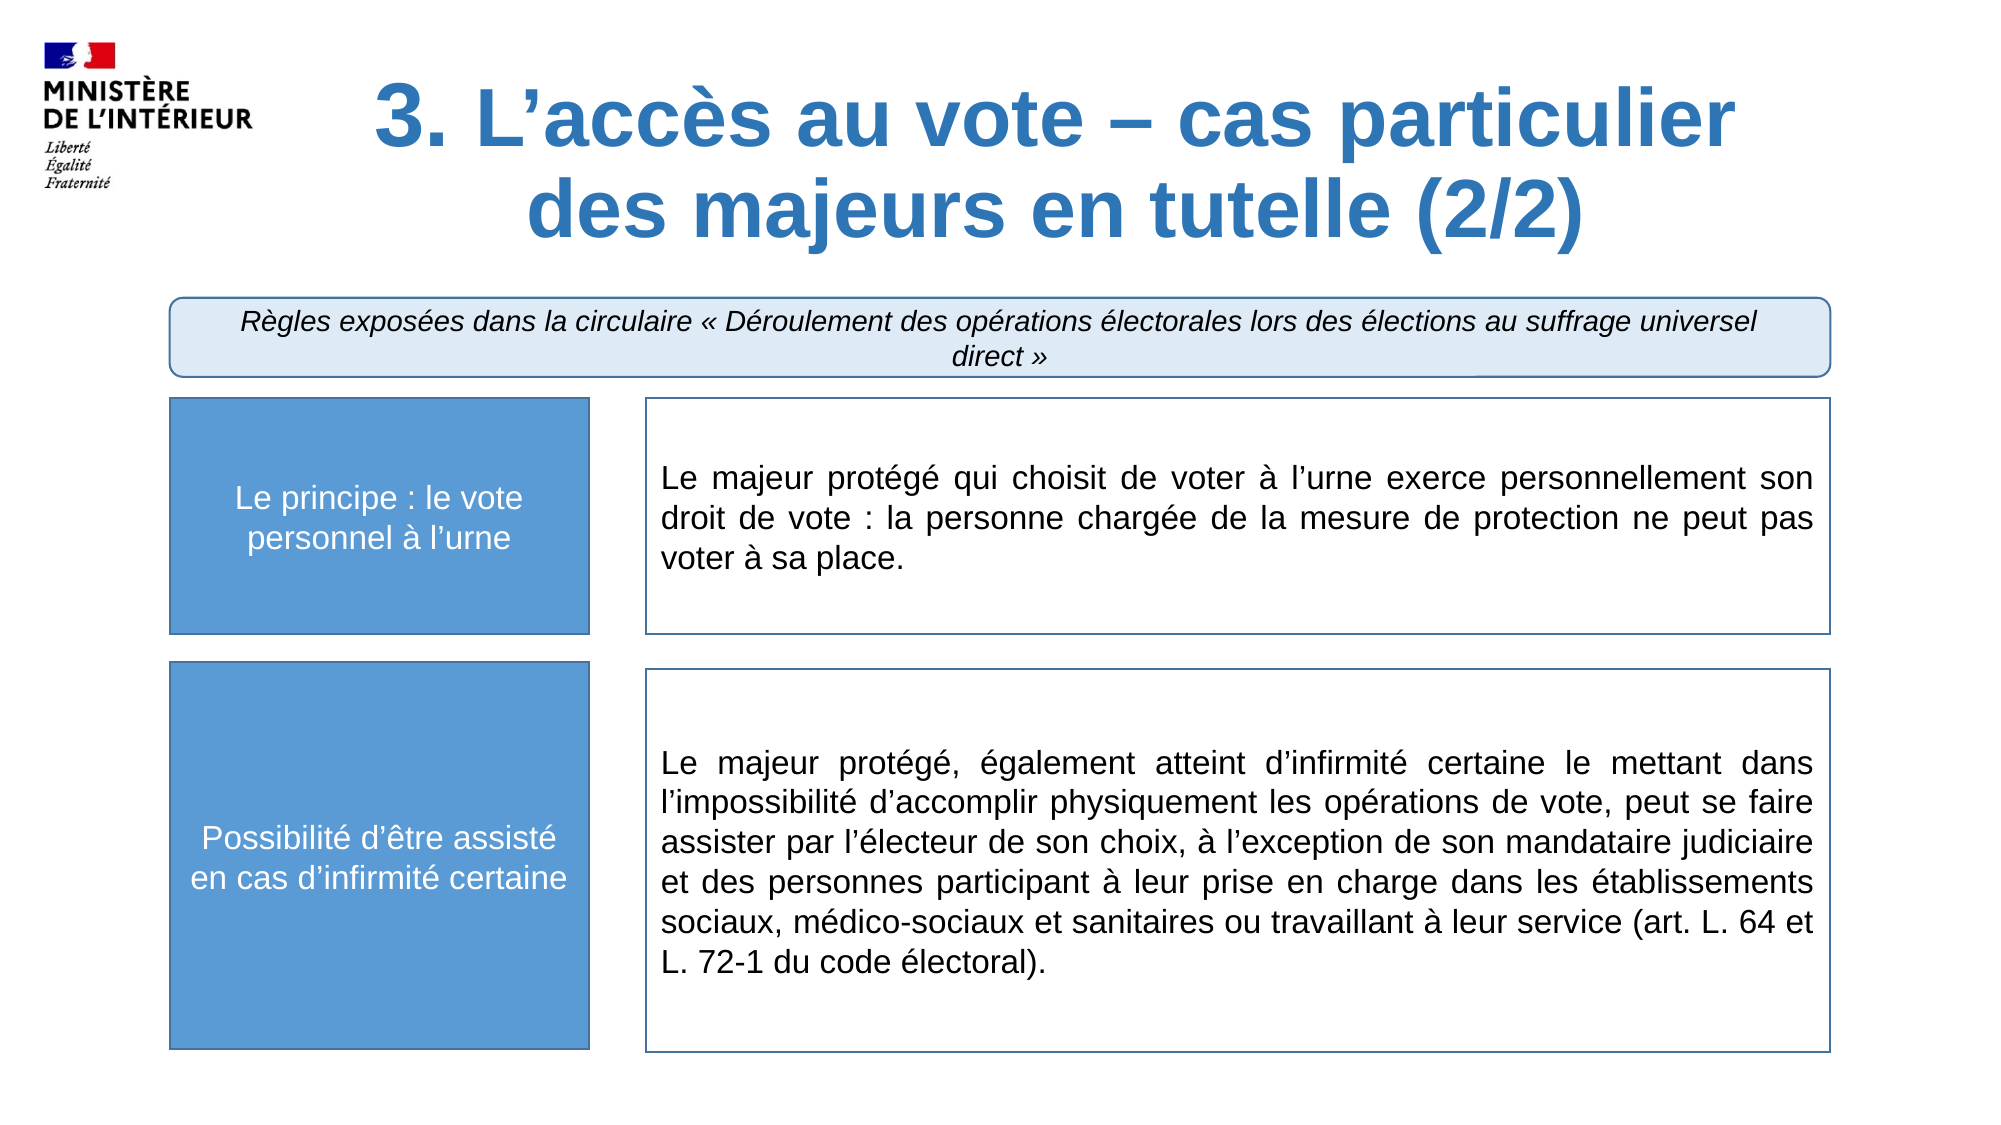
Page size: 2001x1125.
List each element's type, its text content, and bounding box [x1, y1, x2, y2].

text_box Règles exposées dans la circulaire « Déroulement des opérations électorales lors des élections au suffrage universel direct » [168, 296, 1832, 378]
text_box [169, 662, 1831, 1053]
title 3. L’accès au vote – cas particulier des majeurs en tutelle (2/2) [282, 59, 1831, 264]
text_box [169, 397, 1831, 635]
picture [44, 42, 257, 191]
